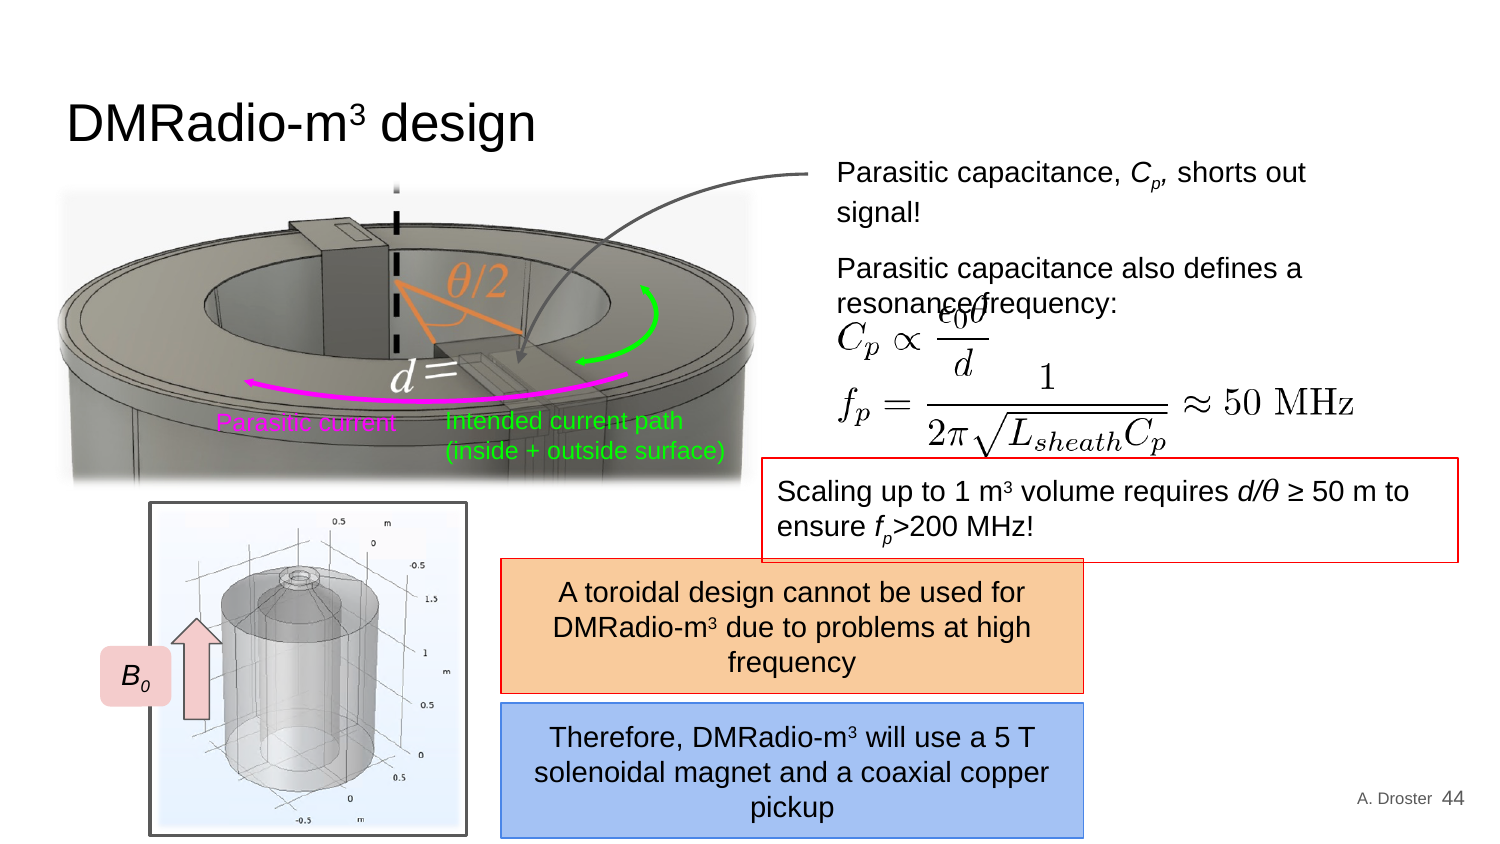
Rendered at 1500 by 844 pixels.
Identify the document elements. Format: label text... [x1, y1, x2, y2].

slide_number ‹#› [1389, 764, 1480, 830]
text_box Parasitic capacitance, Cp, shorts out signal! Parasitic capacitance also defines a resonance frequency: [821, 138, 1414, 334]
picture [838, 295, 1353, 459]
text_box Scaling up to 1 m3 volume requires d/𝜃 ≥ 50 m to ensure fp>200 MHz! [761, 457, 1459, 563]
text_box [756, 173, 809, 201]
text_box B0 [100, 645, 146, 707]
text_box A. Droster [1342, 772, 1467, 822]
title DMRadio-m3 design [51, 72, 1449, 167]
text_box A toroidal design cannot be used for DMRadio-m3 due to problems at high frequency [500, 558, 1084, 694]
picture [50, 180, 763, 491]
text_box Therefore, DMRadio-m3 will use a 5 T solenoidal magnet and a coaxial copper pickup [500, 703, 1084, 838]
picture [151, 503, 466, 834]
